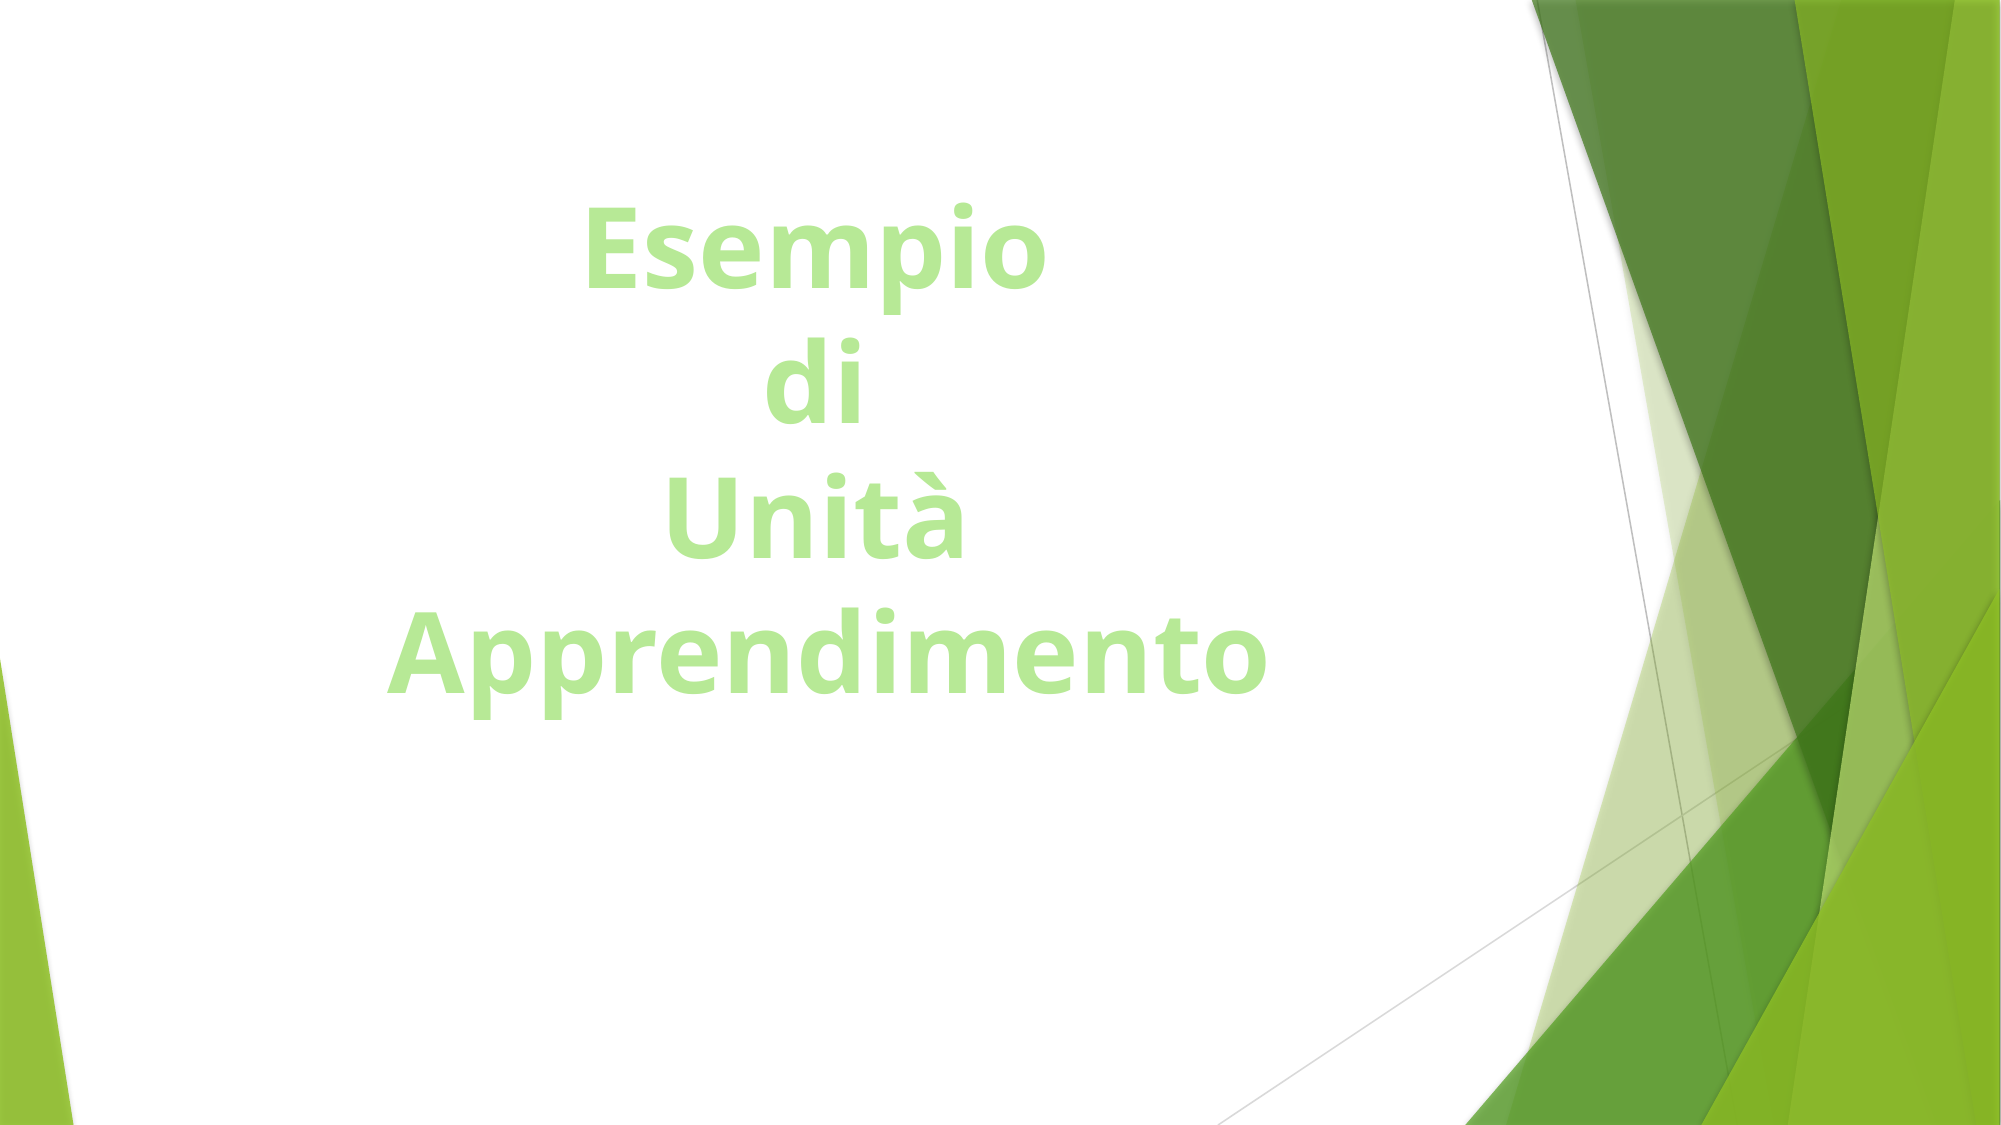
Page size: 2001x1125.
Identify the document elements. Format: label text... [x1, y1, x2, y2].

text_box Esempio di Unità Apprendimento [372, 168, 1288, 724]
